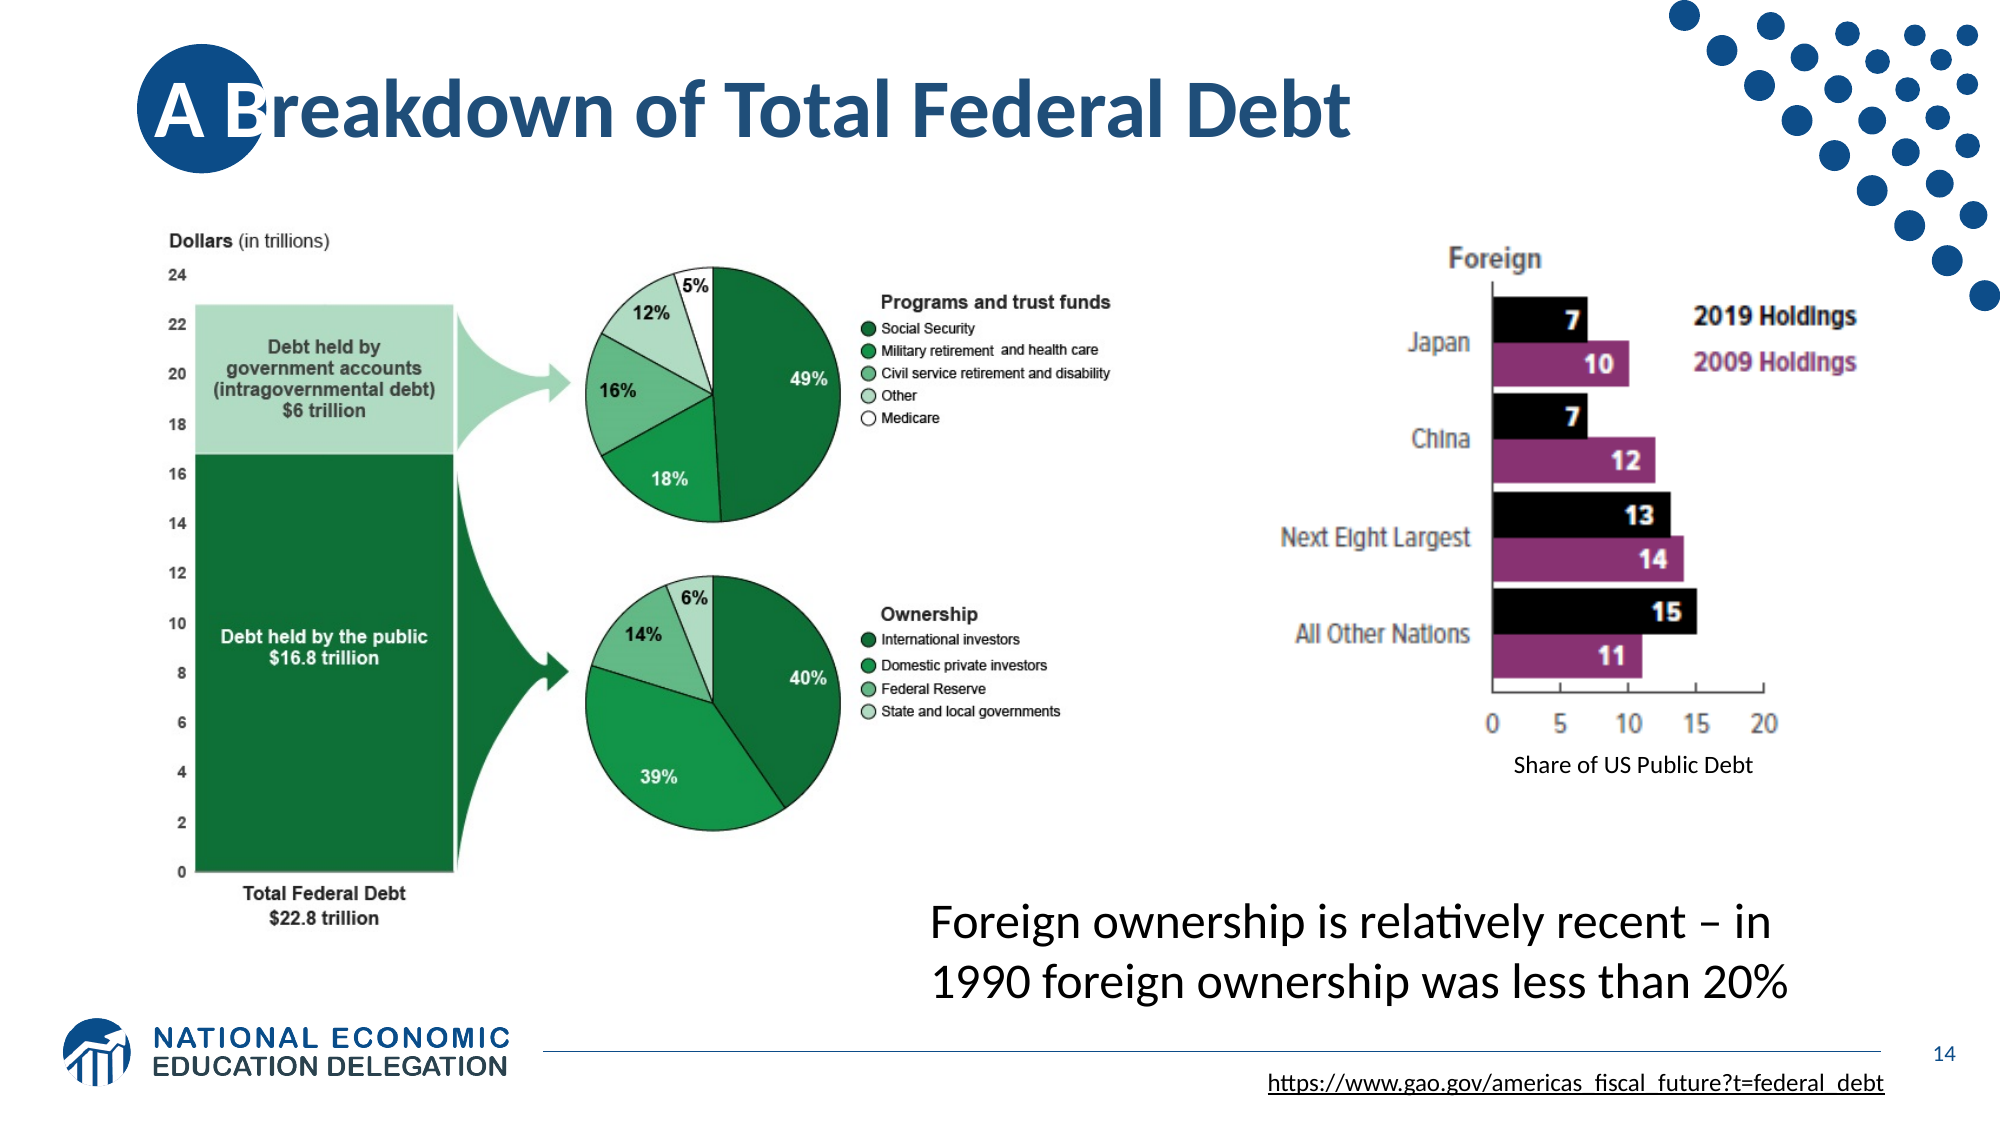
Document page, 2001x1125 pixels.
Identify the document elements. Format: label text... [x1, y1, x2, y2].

text_box https://www.gao.gov/americas_fiscal_future?t=federal_debt [1252, 1059, 1904, 1104]
text_box Share of US Public Debt [1499, 741, 1769, 787]
text_box Foreign ownership is relatively recent – in 1990 foreign ownership was less than 20% [915, 881, 1824, 1017]
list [153, 217, 1126, 932]
picture [1234, 225, 1888, 736]
picture [55, 1013, 520, 1091]
title A Breakdown of Total Federal Debt [121, 2, 1846, 220]
slide_number 14 [1521, 1022, 1972, 1082]
